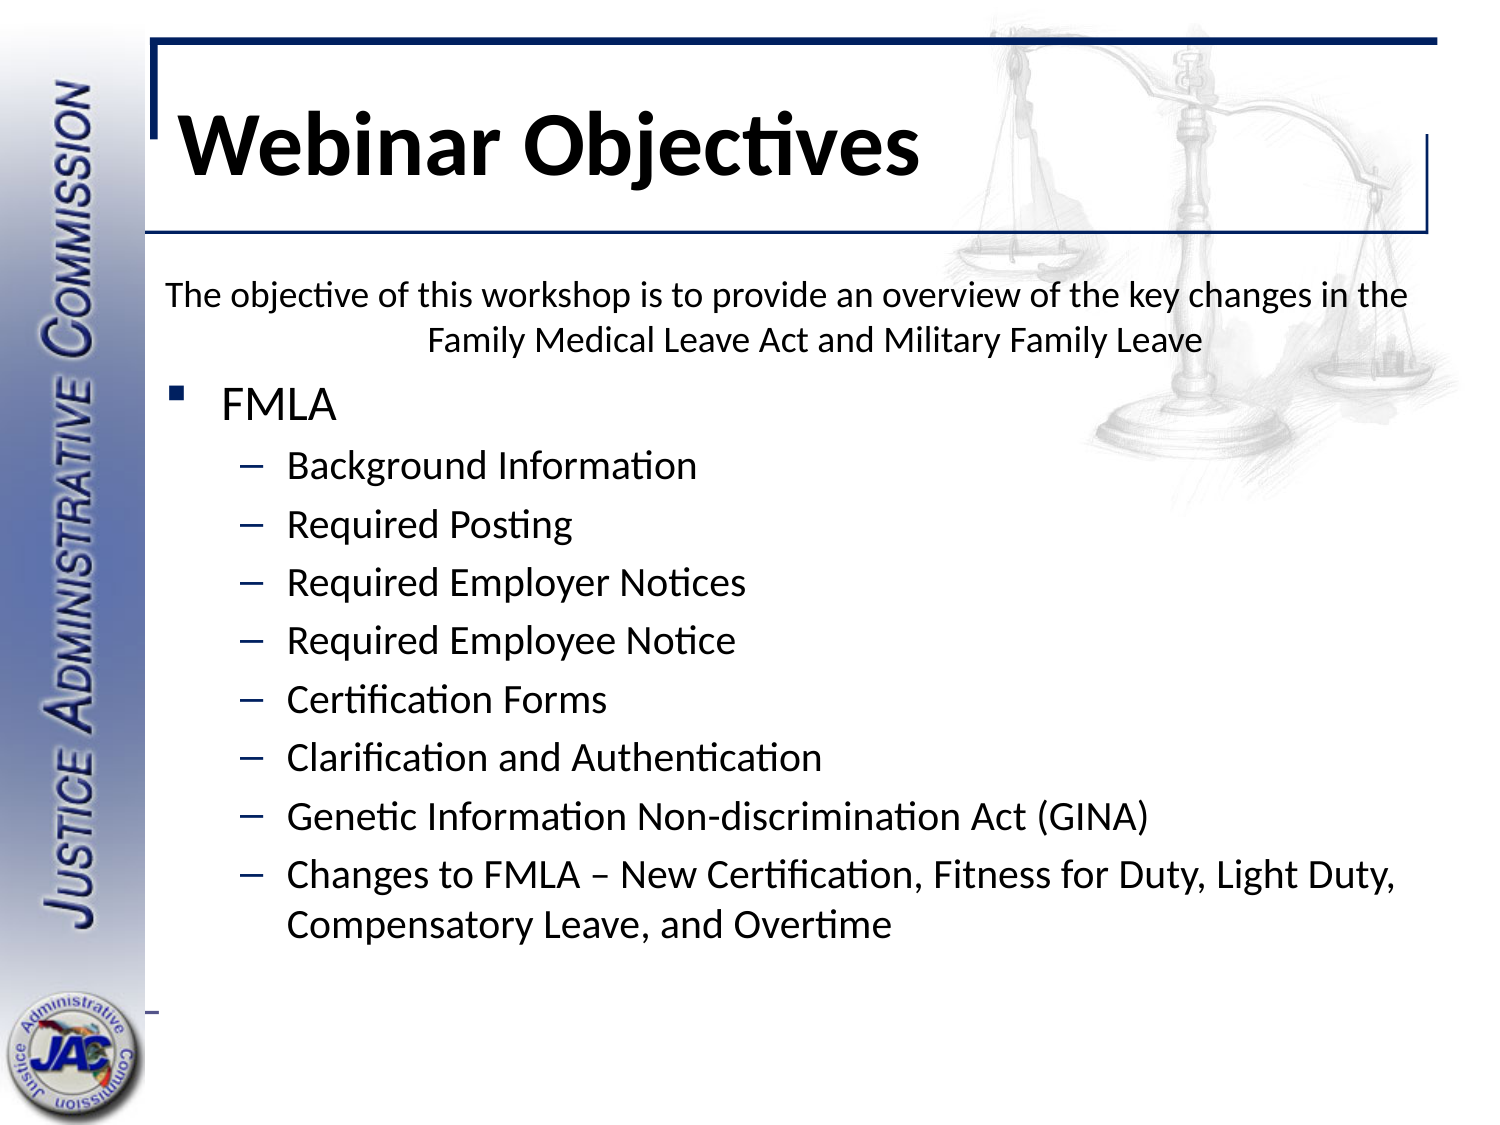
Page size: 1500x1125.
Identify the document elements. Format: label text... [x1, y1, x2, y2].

list The objective of this workshop is to provide an overview of the key changes in the Family Medical Leave Act and Military Family Leave FMLA Background Information Required Posting Required Employer Notices Required Employee Notice Certification Forms Clarification and Authentication Genetic Information Non-discrimination Act (GINA) Changes to FMLA – New Certification, Fitness for Duty, Light Duty, Compensatory Leave, and Overtime [149, 262, 1426, 1006]
title Webinar Objectives [162, 44, 1426, 233]
picture [912, 0, 1500, 524]
picture [0, 0, 145, 1125]
